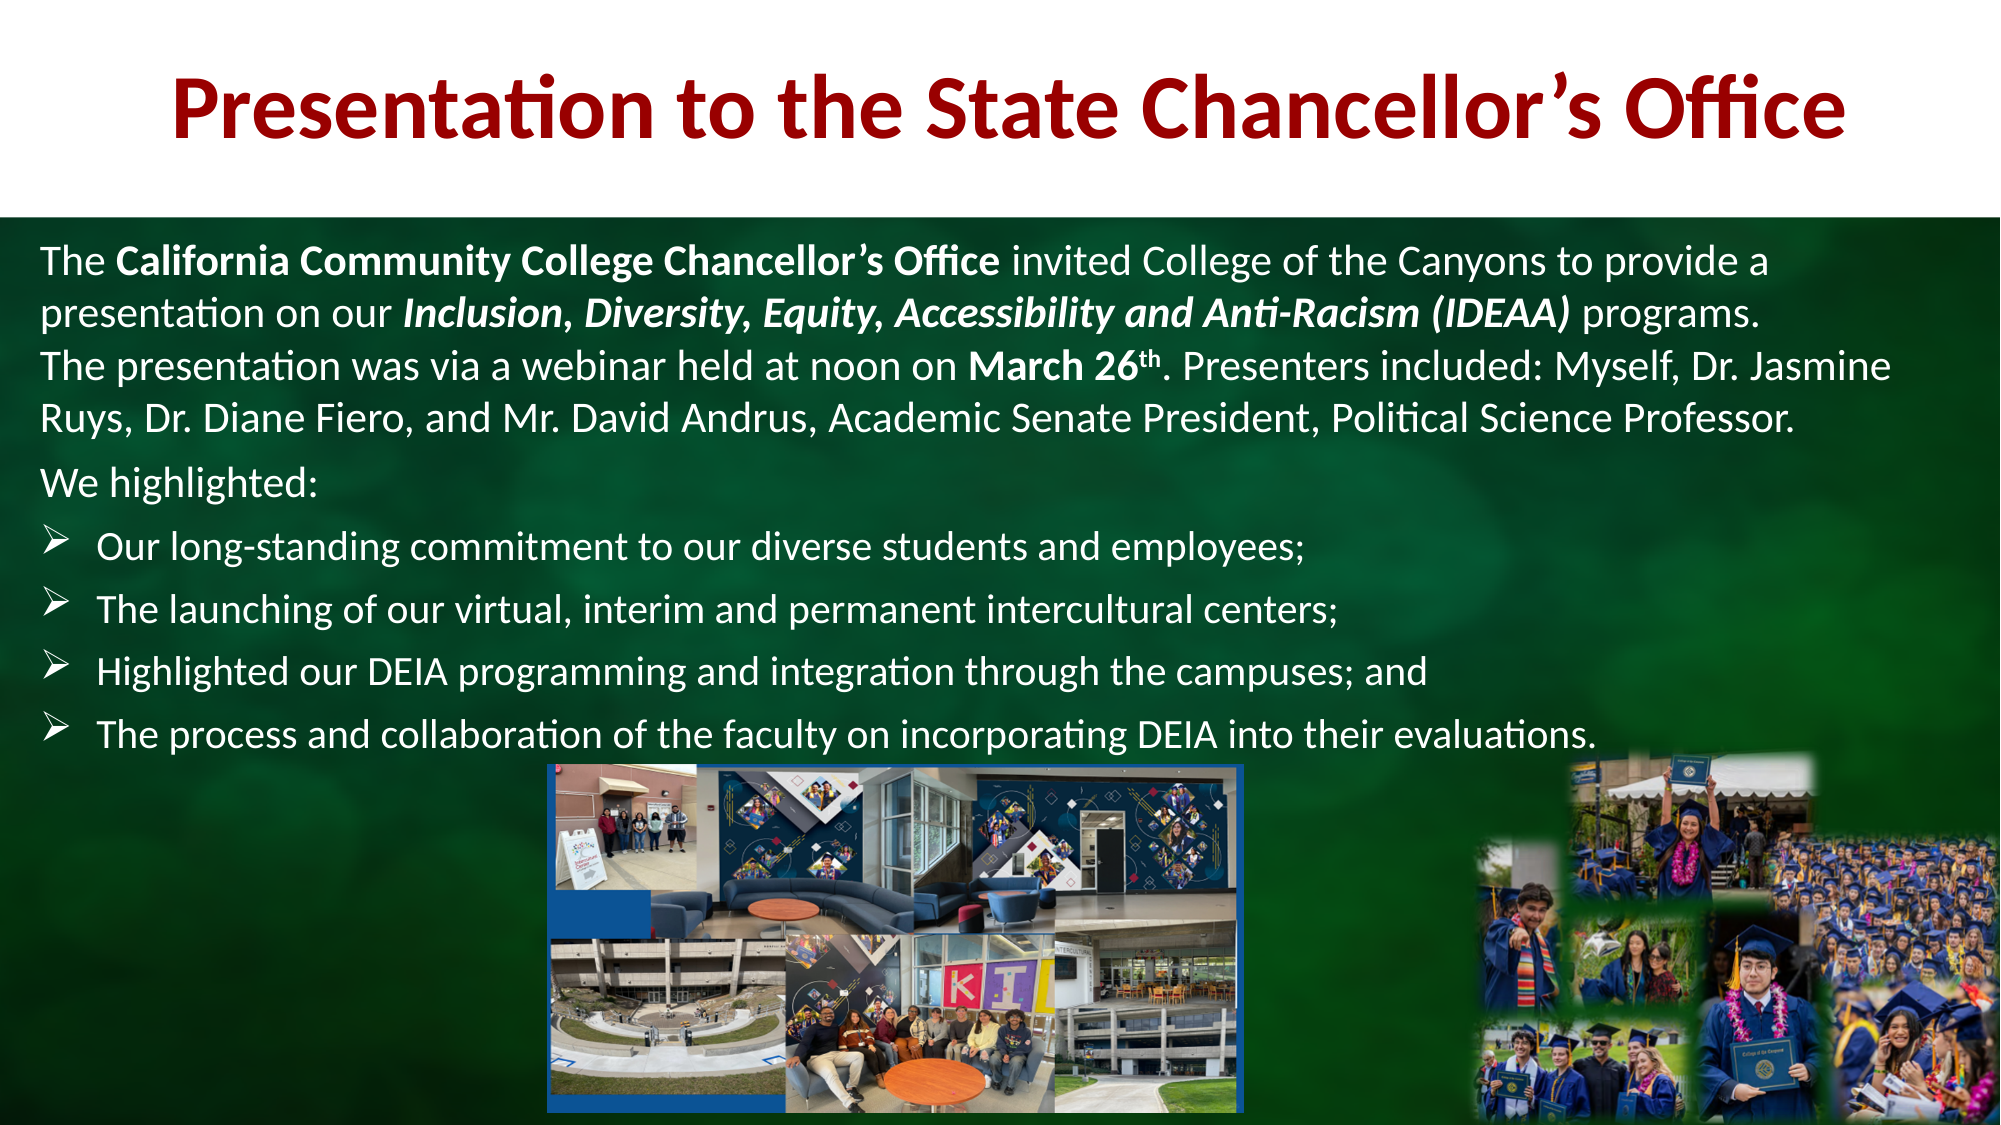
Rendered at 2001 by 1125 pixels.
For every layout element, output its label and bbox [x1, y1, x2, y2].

list [0, 0, 2000, 1125]
picture [1465, 742, 2000, 1125]
picture [547, 764, 1244, 1113]
